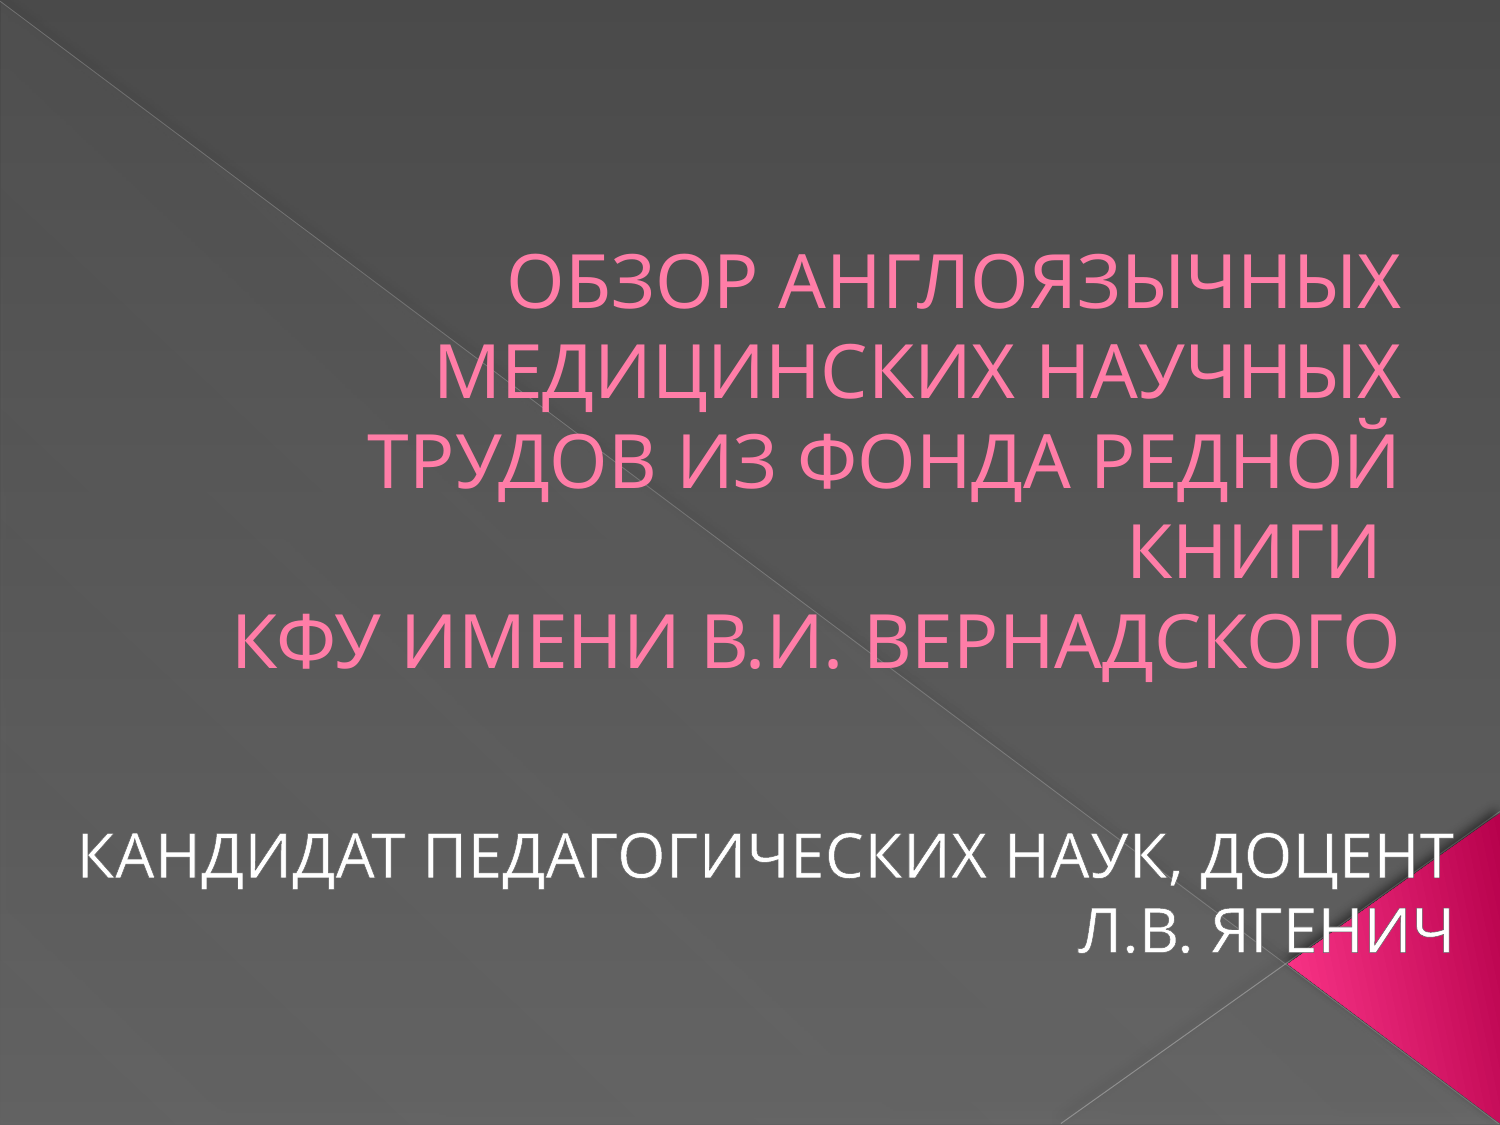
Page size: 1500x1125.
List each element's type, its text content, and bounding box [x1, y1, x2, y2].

subtitle КАНДИДАТ ПЕДАГОГИЧЕСКИХ НАУК, ДОЦЕНТ Л.В. ЯГЕНИЧ [58, 807, 1477, 973]
title ОБЗОР АНГЛОЯЗЫЧНЫХ МЕДИЦИНСКИХ НАУЧНЫХ ТРУДОВ ИЗ ФОНДА РЕДНОЙ КНИГИ КФУ ИМЕНИ В.И. ВЕРНАДСКОГО [93, 46, 1417, 692]
